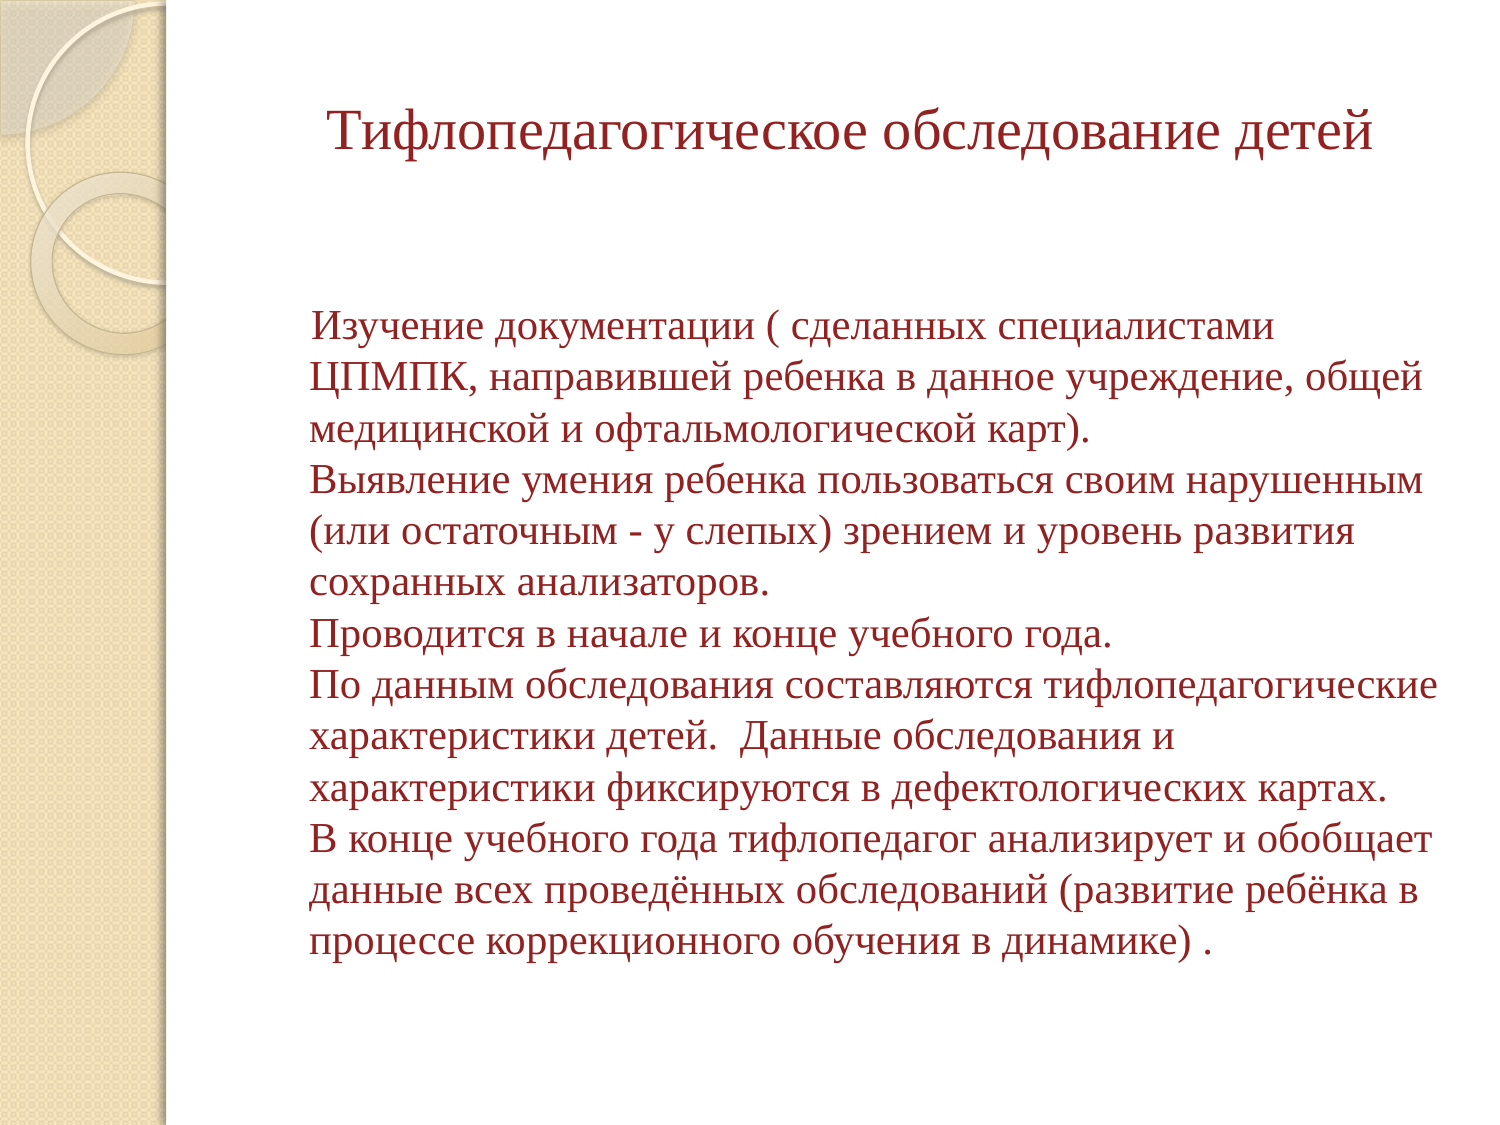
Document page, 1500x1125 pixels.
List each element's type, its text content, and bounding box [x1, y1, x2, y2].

title Тифлопедагогическое обследование детей [235, 90, 1466, 196]
list Изучение документации ( сделанных специалистами ЦПМПК, направившей ребенка в данное учреждение, общей медицинской и офтальмологической карт). Выявление умения ребенка пользоваться своим нарушенным (или остаточным - у слепых) зрением и уровень развития сохранных анализаторов. Проводится в начале и конце учебного года. По данным обследования составляются тифлопедагогические характеристики детей. Данные обследования и характеристики фиксируются в дефектологических картах. В конце учебного года тифлопедагог анализирует и обобщает данные всех проведённых обследований (развитие ребёнка в процессе коррекционного обучения в динамике) . [235, 196, 1466, 1025]
